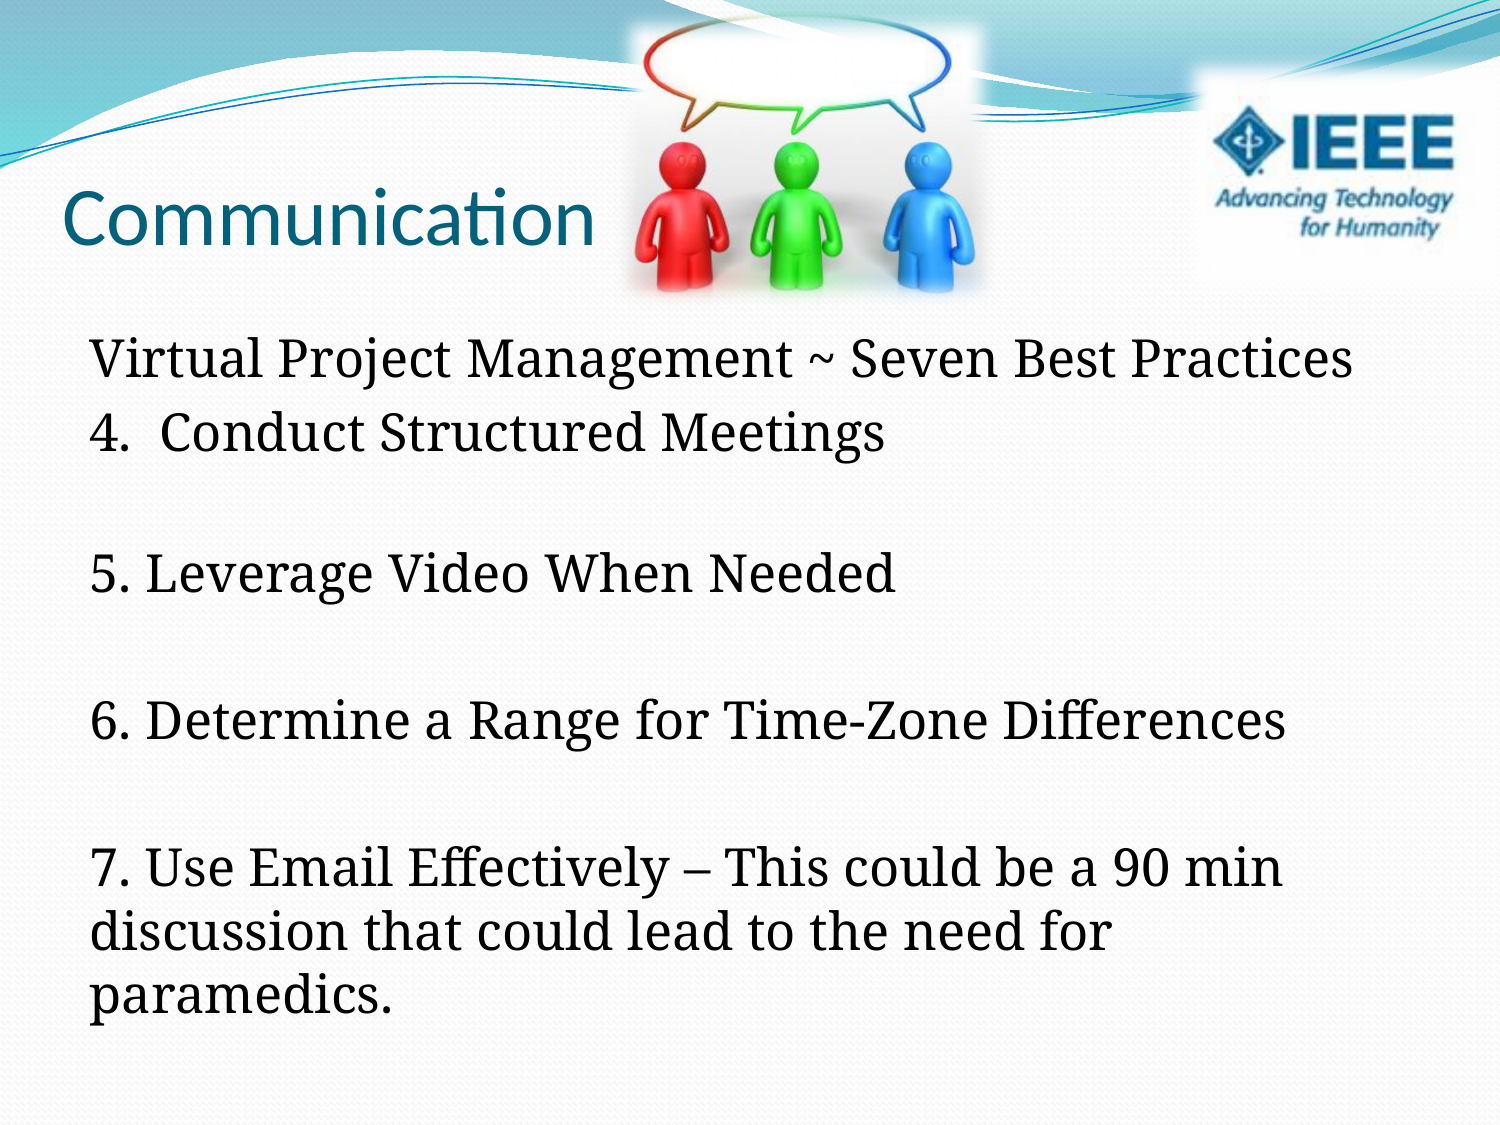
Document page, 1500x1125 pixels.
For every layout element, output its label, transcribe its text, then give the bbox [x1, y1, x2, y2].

list Virtual Project Management ~ Seven Best Practices 4. Conduct Structured Meetings 5. Leverage Video When Needed 6. Determine a Range for Time-Zone Differences 7. Use Email Effectively – This could be a 90 min discussion that could lead to the need for paramedics. [75, 317, 1425, 1038]
title Communication [1007, 75, 1167, 263]
picture [1174, 49, 1500, 309]
picture [612, 7, 1001, 309]
title Communication [62, 75, 605, 263]
